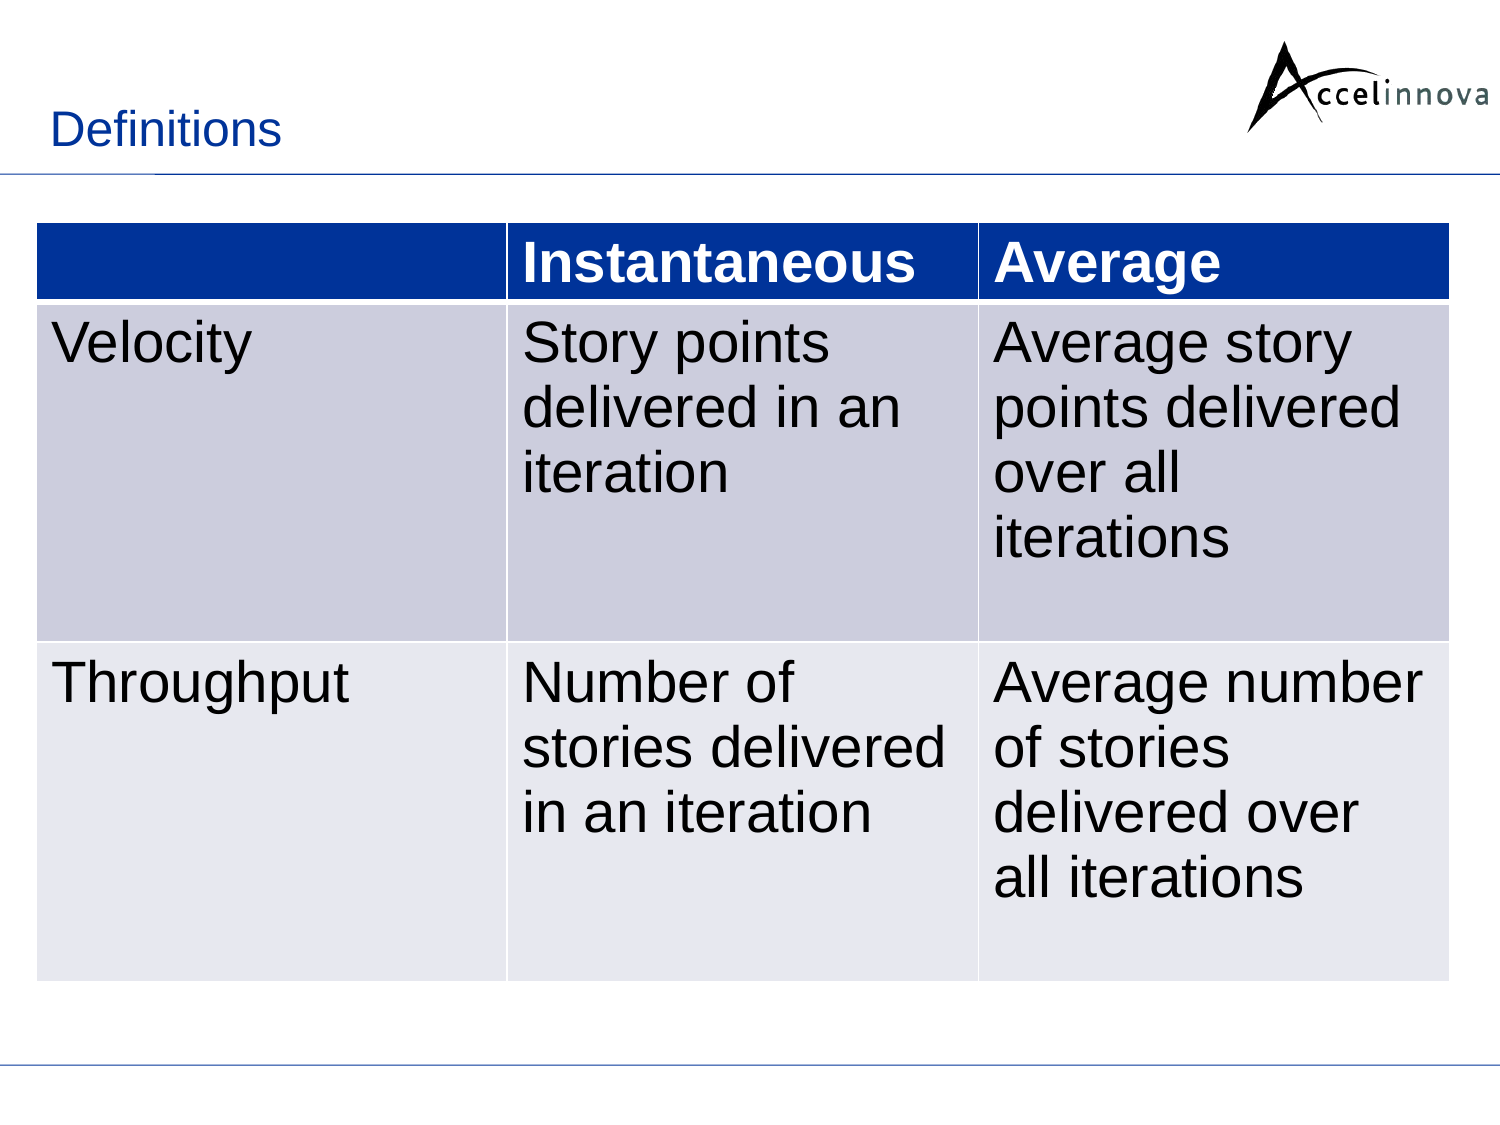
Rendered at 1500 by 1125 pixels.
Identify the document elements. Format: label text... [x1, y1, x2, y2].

table_cell Story points delivered in an iteration [508, 305, 978, 641]
picture [1277, 41, 1488, 133]
table_header Instantaneous [508, 223, 978, 299]
table_header Average [979, 223, 1449, 299]
table_header [37, 223, 506, 299]
table_cell Average number of stories delivered over all iterations [979, 643, 1449, 981]
table_cell Throughput [37, 643, 506, 981]
title Definitions [34, 22, 1277, 164]
table_cell Number of stories delivered in an iteration [508, 643, 978, 981]
table_cell Velocity [37, 305, 506, 641]
table_cell Average story points delivered over all iterations [979, 305, 1449, 641]
